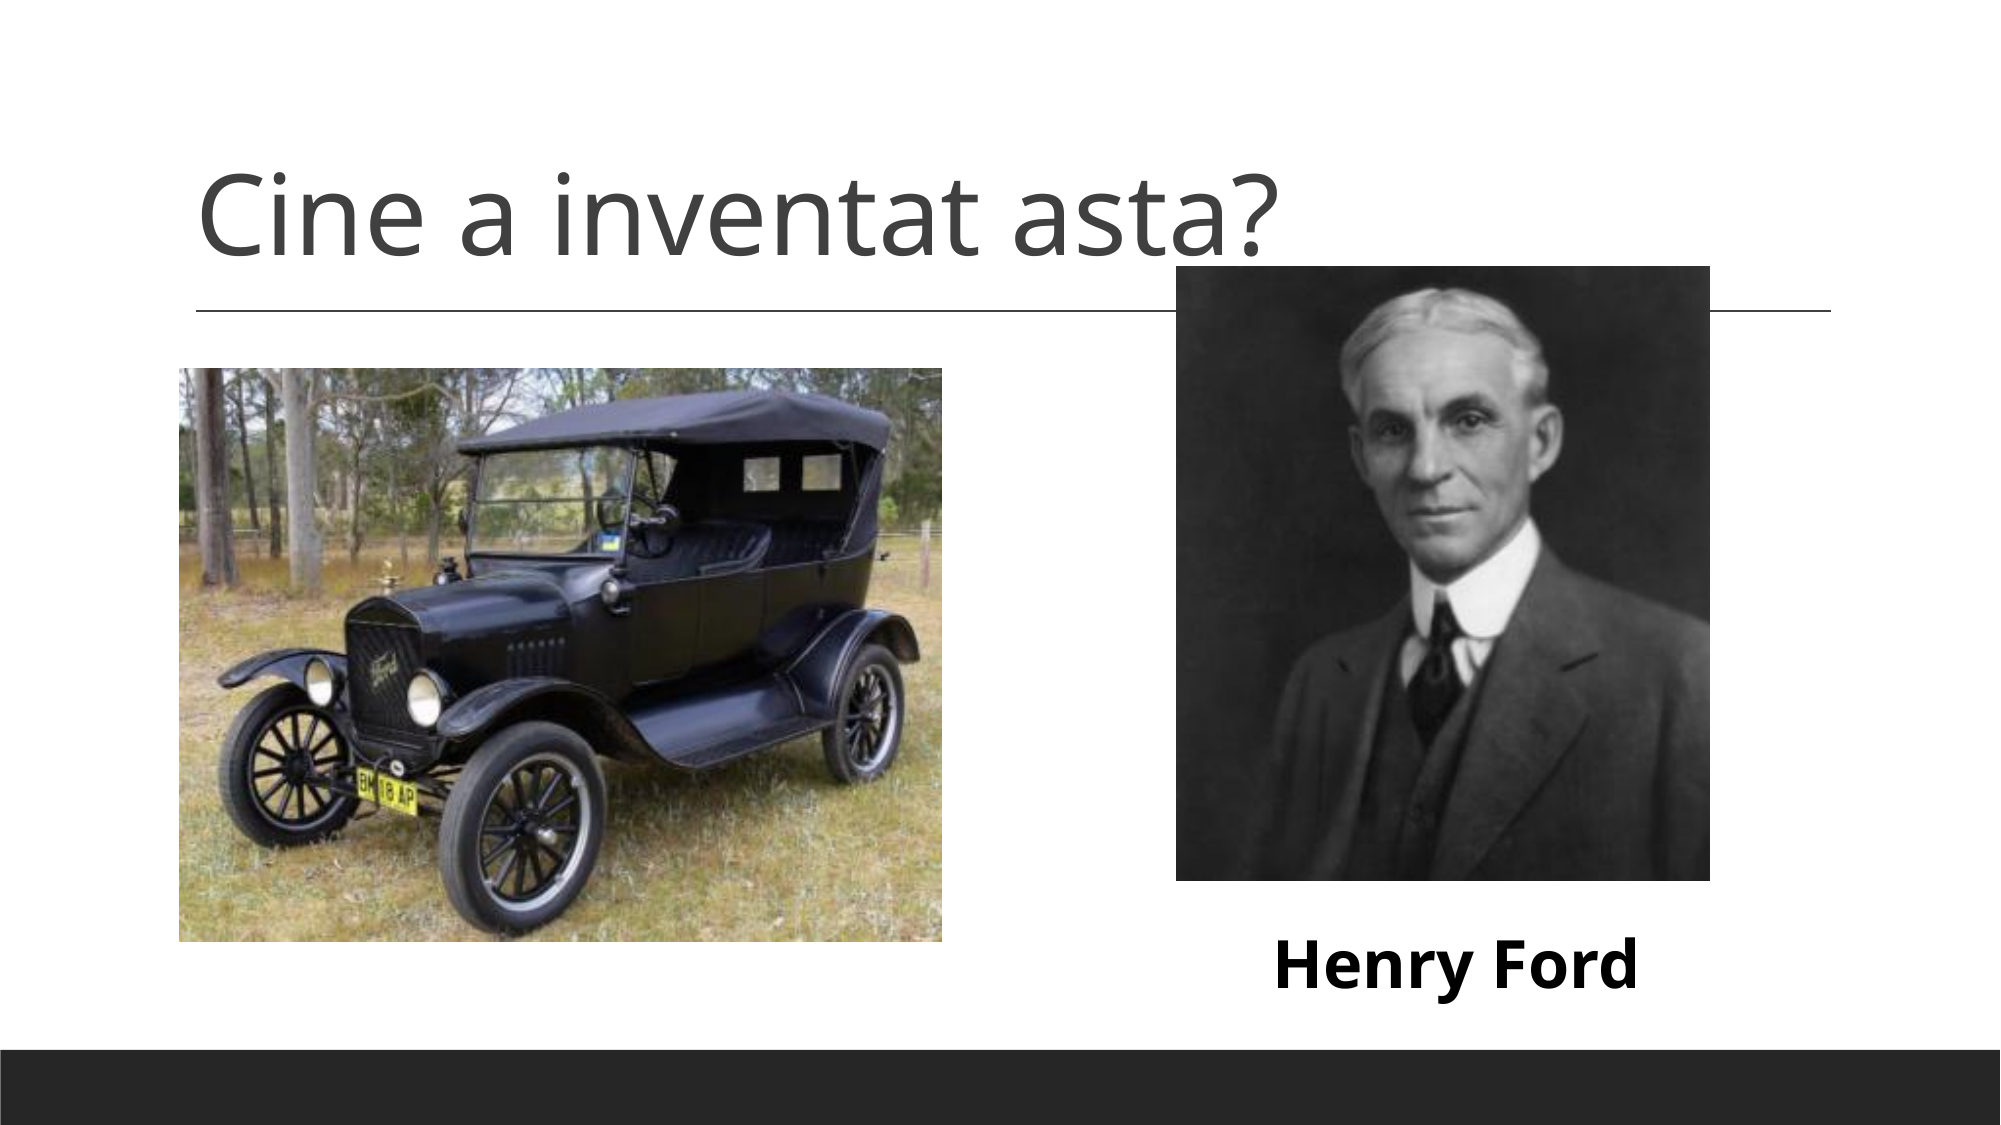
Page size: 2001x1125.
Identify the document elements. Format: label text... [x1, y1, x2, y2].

text_box Henry Ford [1257, 914, 1735, 1010]
title Cine a inventat asta? [180, 47, 1830, 285]
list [179, 368, 942, 943]
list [1176, 265, 1711, 882]
